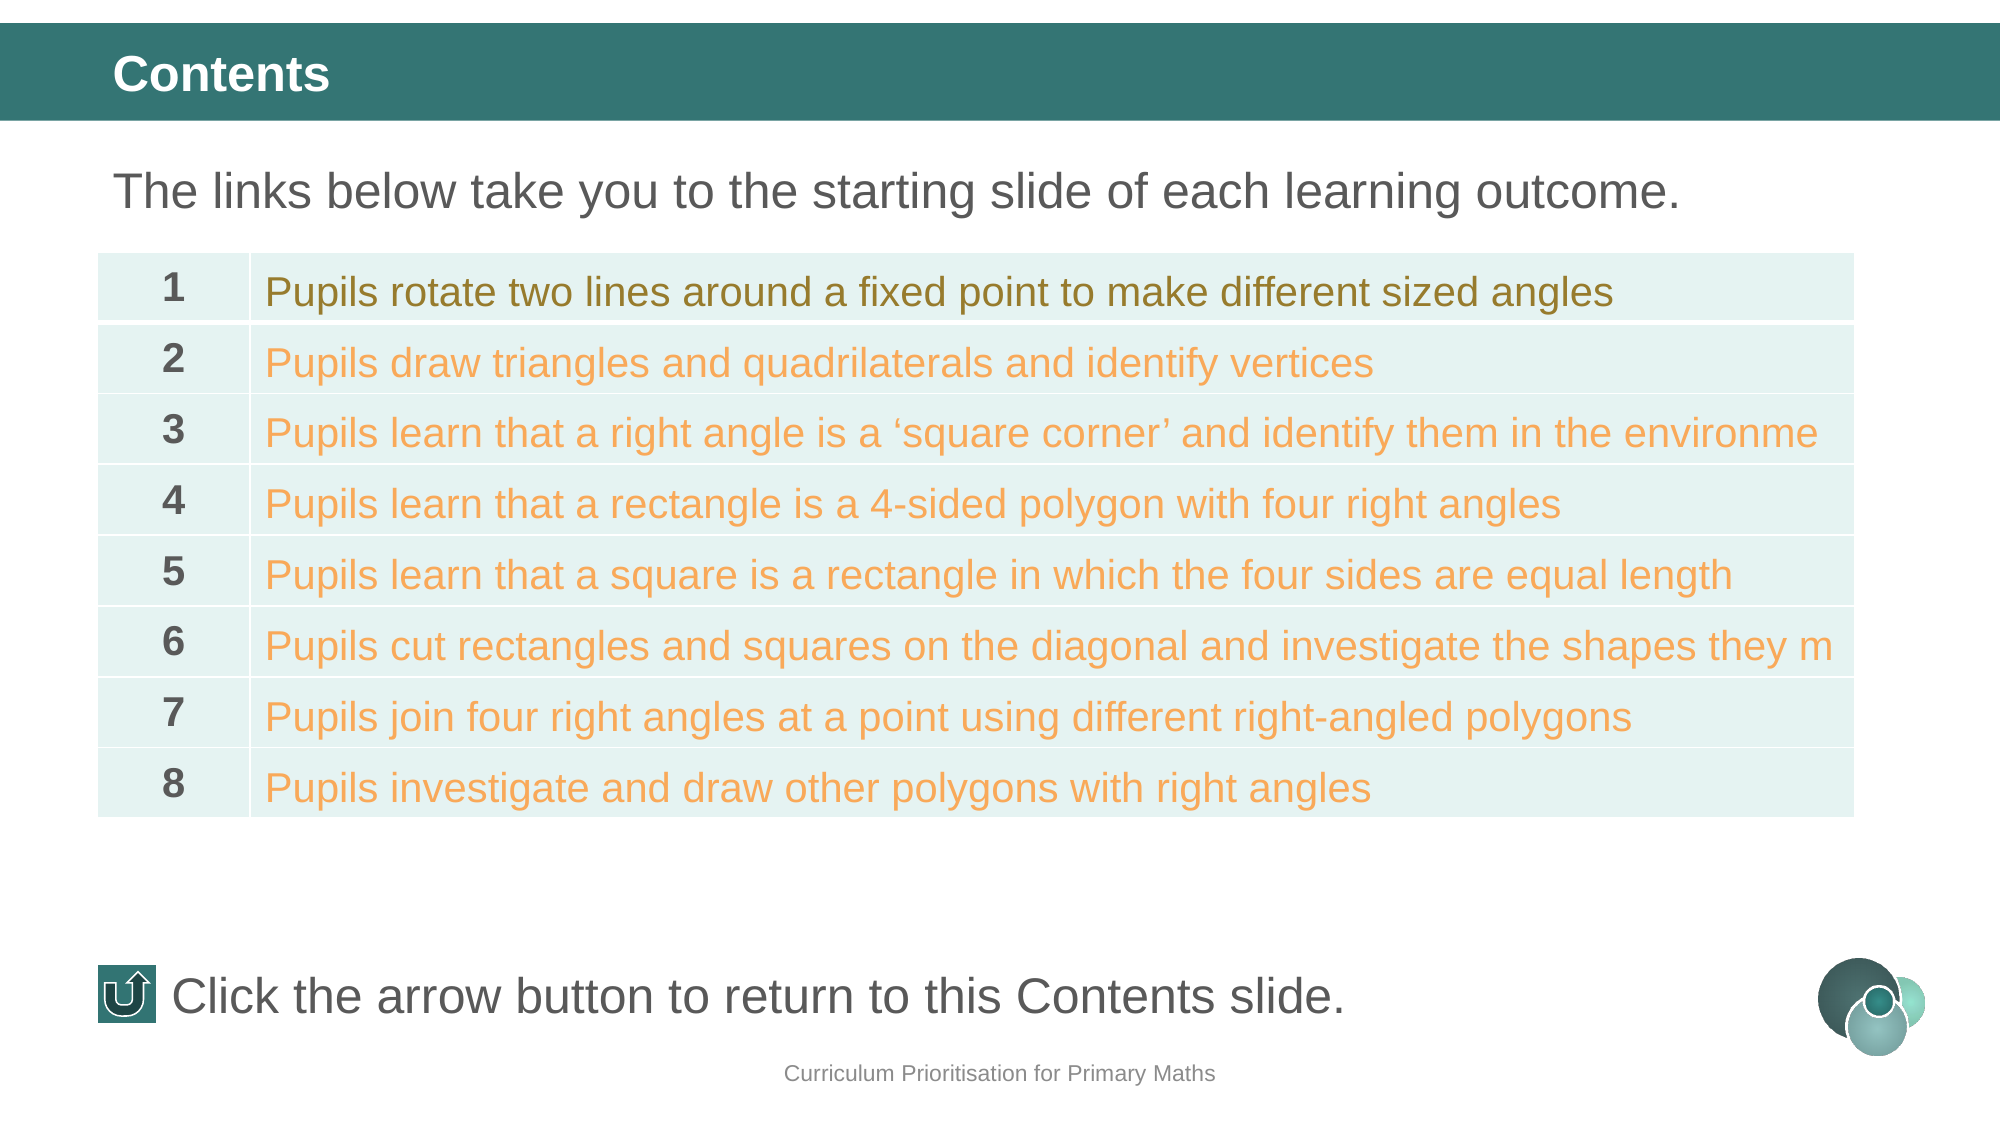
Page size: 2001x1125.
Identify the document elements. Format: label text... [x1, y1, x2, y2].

table_cell 5 [98, 536, 249, 605]
table_cell Pupils draw triangles and quadrilaterals and identify vertices [251, 325, 1854, 393]
table_header Pupils rotate two lines around a fixed point to make different sized angles [251, 253, 1854, 320]
table_cell 2 [98, 325, 249, 393]
table_cell Pupils cut rectangles and squares on the diagonal and investigate the shapes they make [251, 607, 1854, 676]
table_cell Pupils learn that a right angle is a ‘square corner’ and identify them in the environment [251, 394, 1854, 463]
footer Curriculum Prioritisation for Primary Maths [0, 1042, 2000, 1103]
table_cell 8 [98, 748, 249, 817]
table_cell 4 [98, 465, 249, 534]
table_cell 7 [98, 678, 249, 747]
picture [1818, 958, 1925, 1042]
title Contents [97, 40, 1925, 111]
table_header 1 [98, 253, 249, 320]
table_cell Pupils learn that a rectangle is a 4-sided polygon with four right angles [251, 465, 1854, 534]
table_cell Pupils learn that a square is a rectangle in which the four sides are equal length [251, 536, 1854, 605]
table_cell Pupils join four right angles at a point using different right-angled polygons [251, 678, 1854, 747]
text_box Click the arrow button to return to this Contents slide. [156, 956, 1855, 1031]
table_cell 6 [98, 607, 249, 676]
table_cell Pupils investigate and draw other polygons with right angles [251, 748, 1854, 817]
text_box [96, 963, 156, 1024]
table_cell 3 [98, 394, 249, 463]
text_box The links below take you to the starting slide of each learning outcome. [97, 138, 1925, 665]
